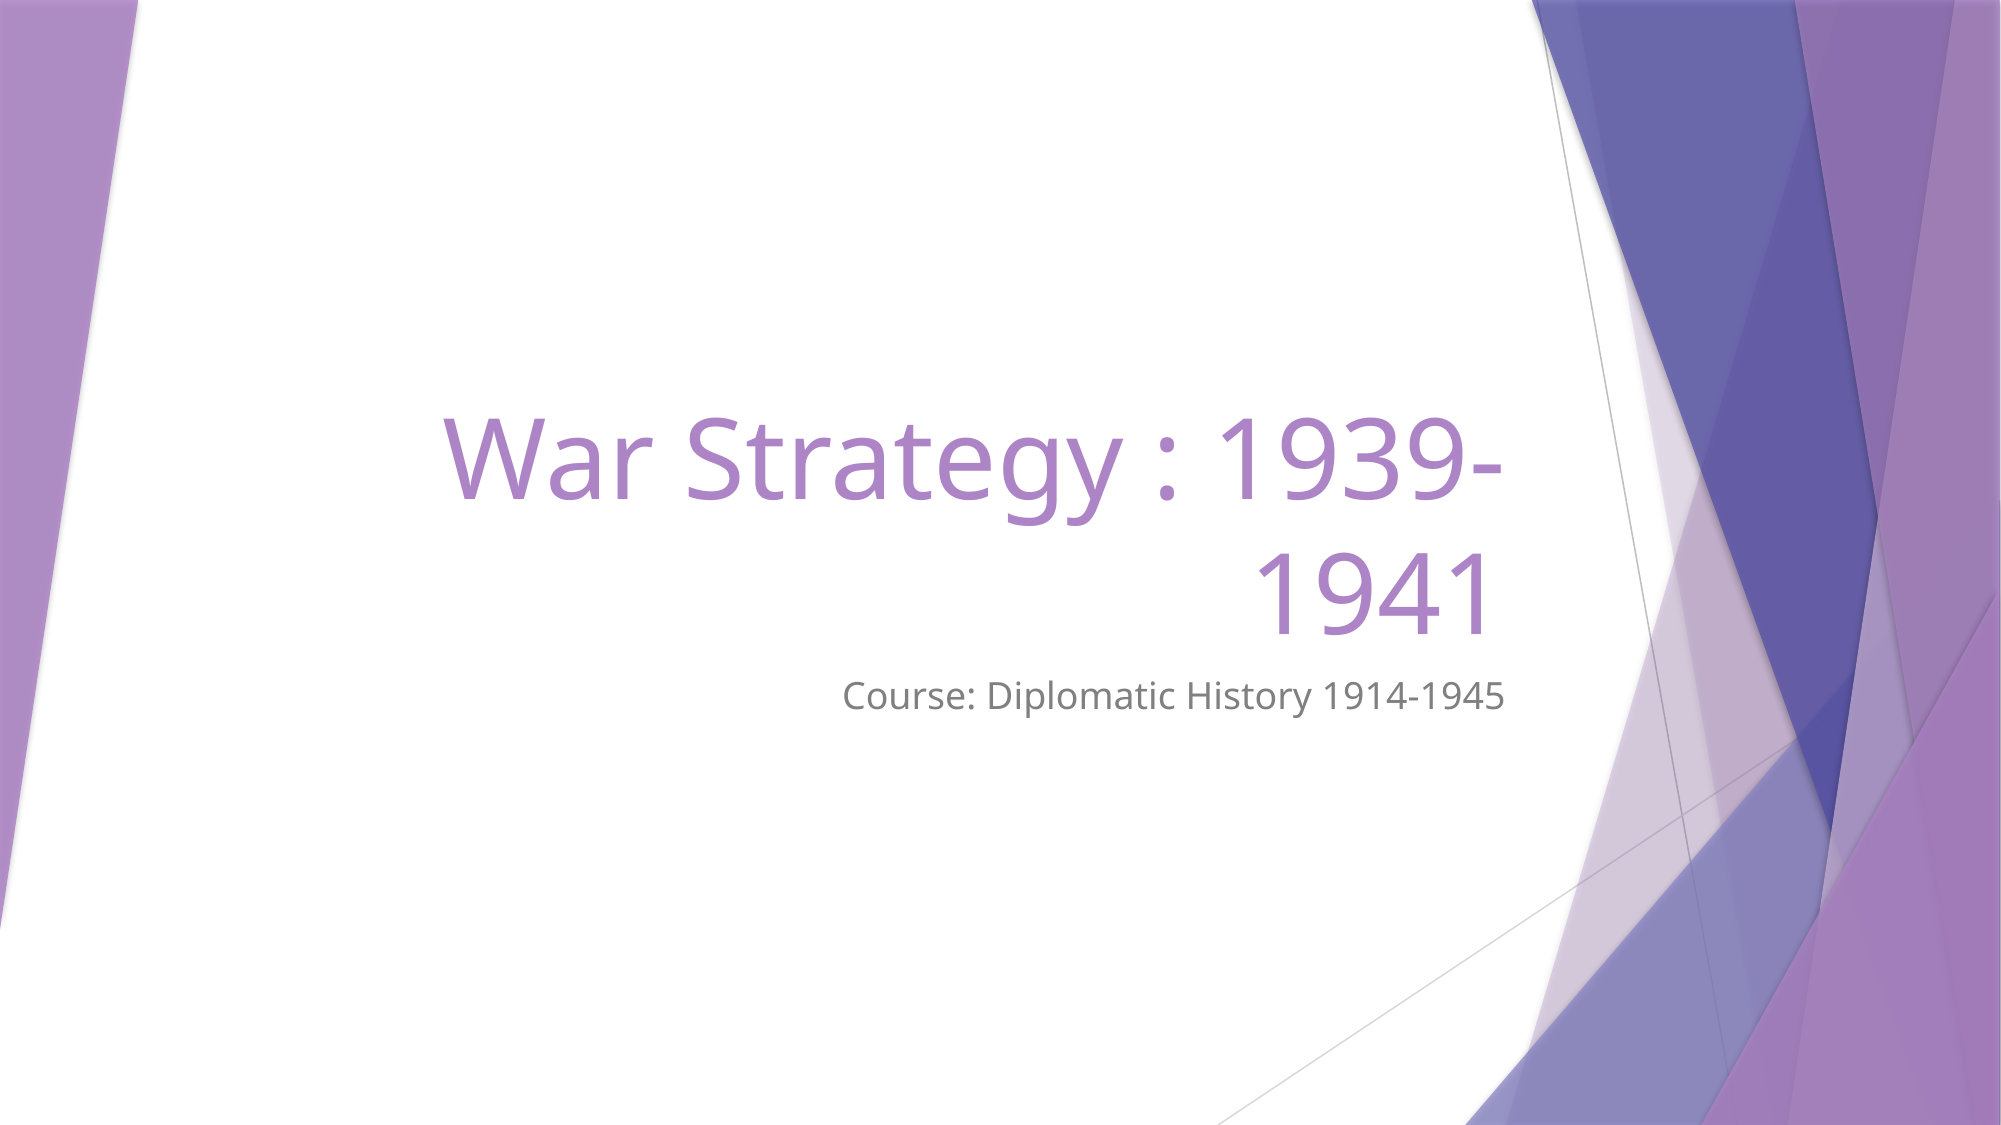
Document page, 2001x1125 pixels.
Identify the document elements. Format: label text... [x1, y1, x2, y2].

title War Strategy : 1939-1941 [247, 394, 1522, 664]
subtitle Course: Diplomatic History 1914-1945 [247, 664, 1522, 845]
